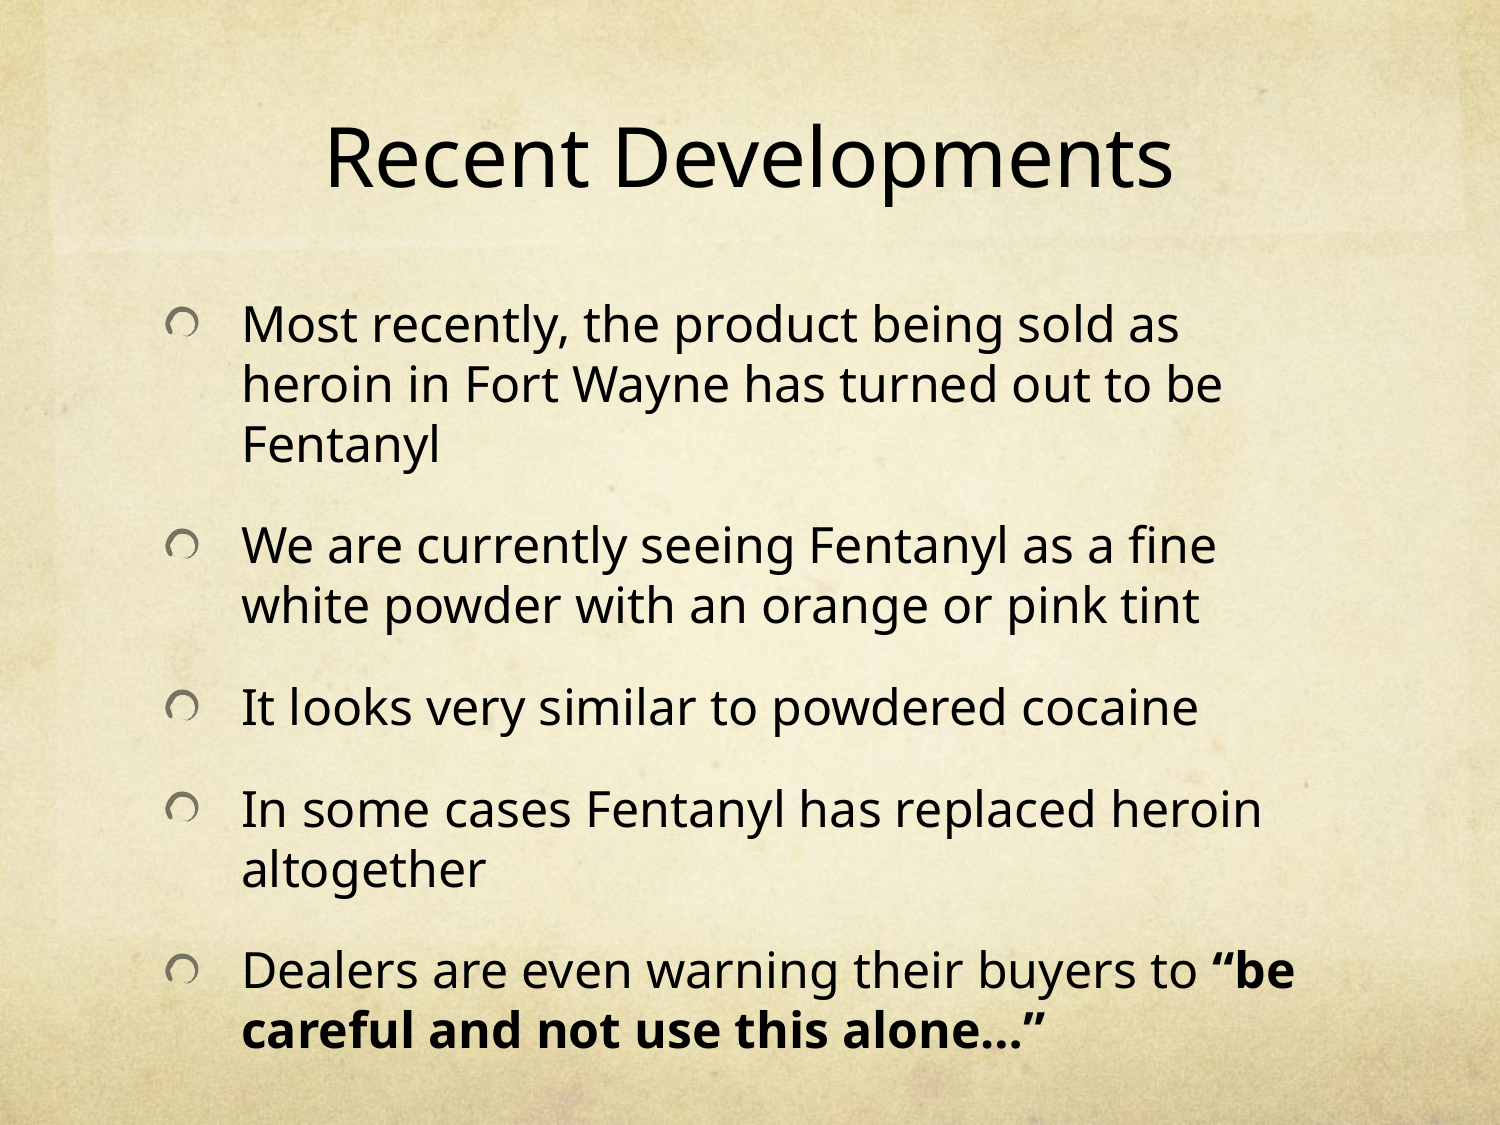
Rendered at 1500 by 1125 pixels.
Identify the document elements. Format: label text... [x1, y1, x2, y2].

title Recent Developments [150, 82, 1350, 225]
list Most recently, the product being sold as heroin in Fort Wayne has turned out to be Fentanyl We are currently seeing Fentanyl as a fine white powder with an orange or pink tint It looks very similar to powdered cocaine In some cases Fentanyl has replaced heroin altogether Dealers are even warning their buyers to “be careful and not use this alone…” [150, 284, 1350, 950]
picture [0, 0, 1500, 1125]
